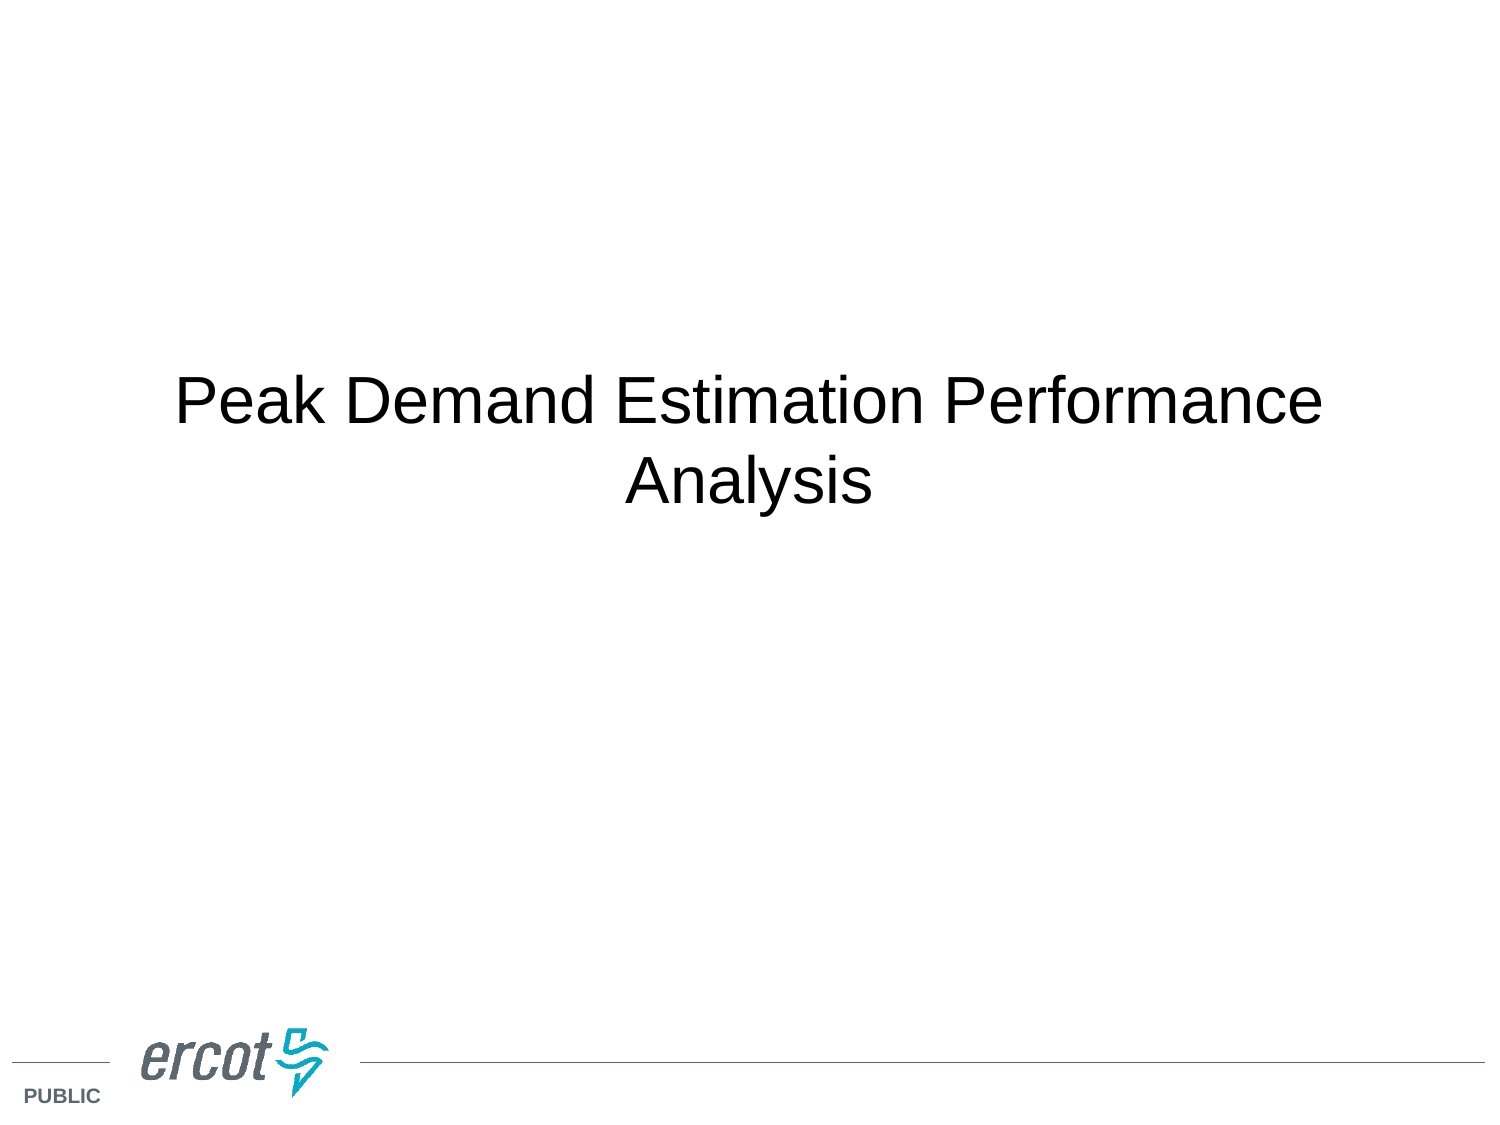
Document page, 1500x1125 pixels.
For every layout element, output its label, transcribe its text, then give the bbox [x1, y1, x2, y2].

picture [137, 1024, 332, 1100]
title Peak Demand Estimation Performance Analysis [112, 349, 1388, 591]
